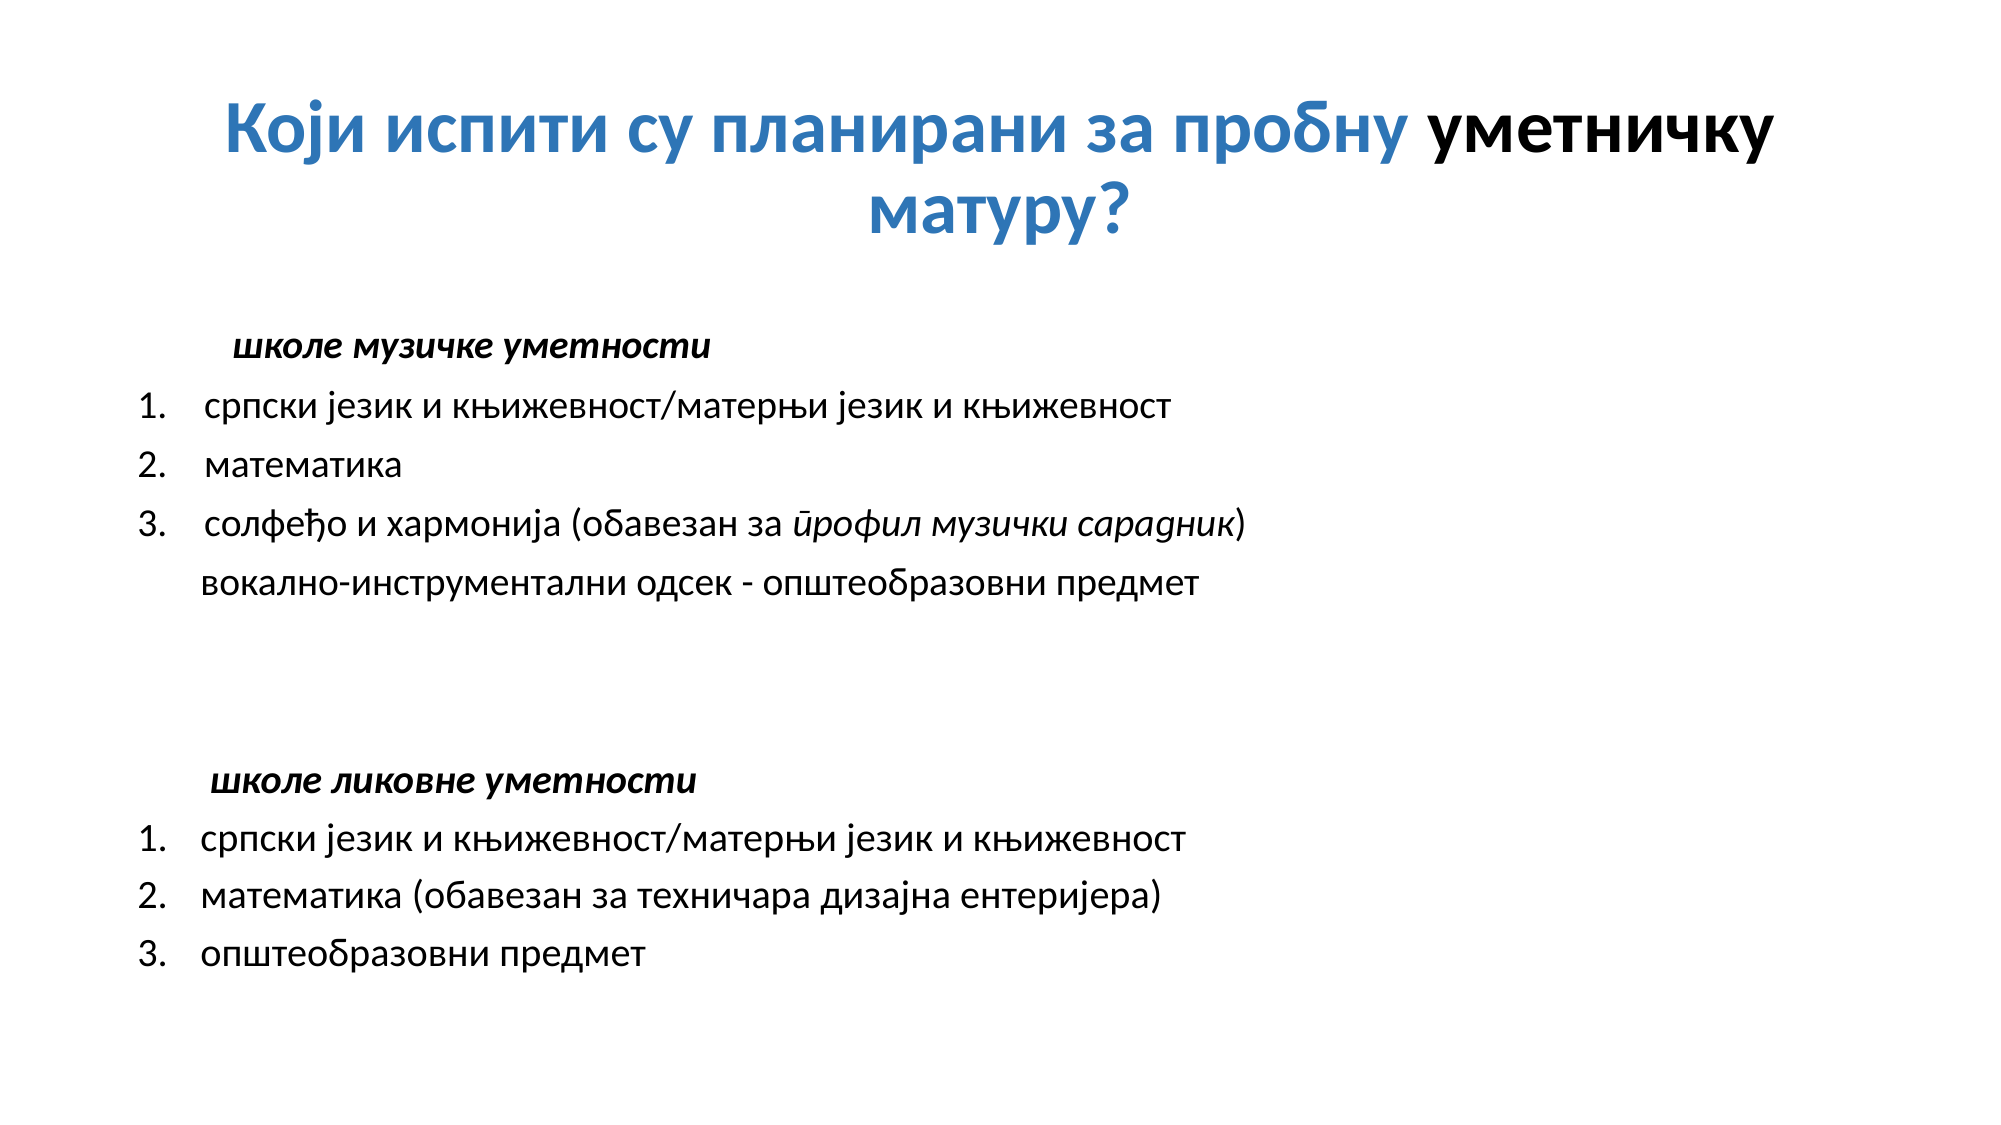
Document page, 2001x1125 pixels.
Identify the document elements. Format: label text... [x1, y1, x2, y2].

title Који испити су планирани за пробну уметничку матуру? [137, 59, 1863, 278]
list школе музичке уметности српски језик и књижевност/матерњи језик и књижевност математика солфеђо и хармонија (обавезан за профил музички сарадник) вокално-инструментални одсек - општеобразовни предмет [137, 318, 1863, 675]
list школе ликовне уметности српски језик и књижевност/матерњи језик и књижевност математика (обавезан за техничара дизајна ентеријера) општеобразовни предмет [137, 758, 1863, 1088]
